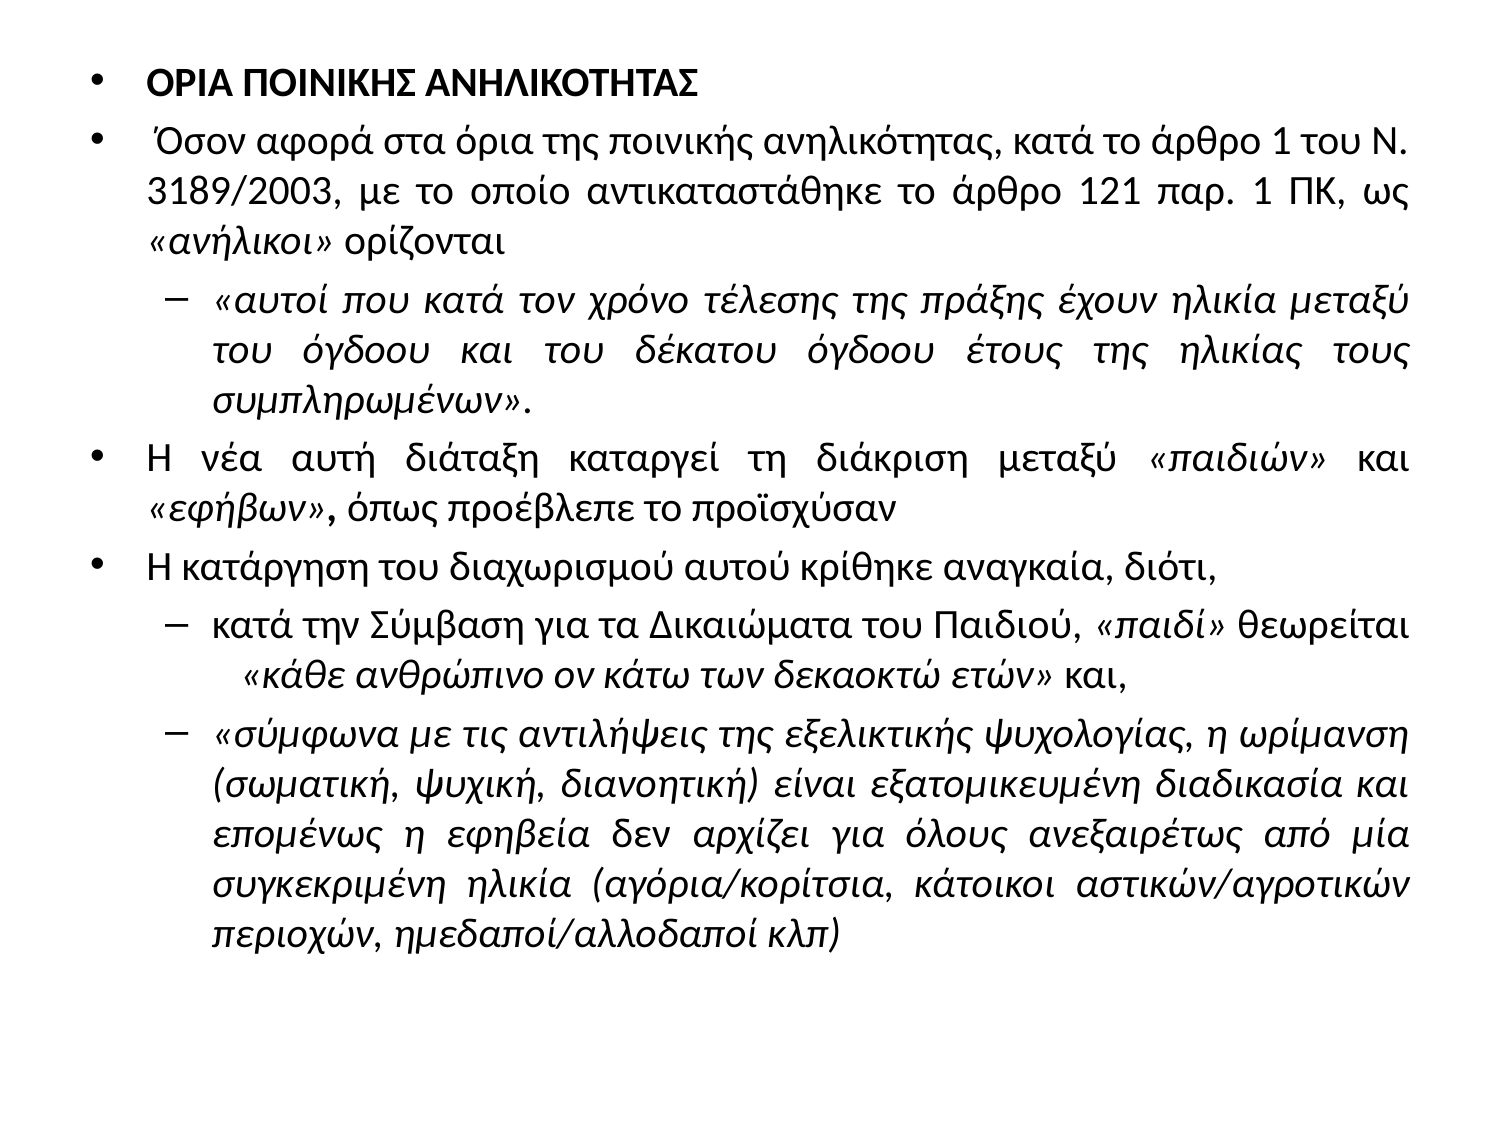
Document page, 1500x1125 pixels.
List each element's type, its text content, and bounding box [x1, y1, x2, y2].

list ΟΡΙΑ ΠΟΙΝΙΚΗΣ ΑΝΗΛΙΚΟΤΗΤΑΣ Όσον αφορά στα όρια της ποινικής ανηλικότητας, κατά το άρθρο 1 του Ν. 3189/2003, με το οποίο αντικαταστάθηκε το άρθρο 121 παρ. 1 ΠΚ, ως «ανήλικοι» ορίζονται «αυτοί που κατά τον χρόνο τέλεσης της πράξης έχουν ηλικία μεταξύ του όγδοου και του δέκατου όγδοου έτους της ηλικίας τους συμπληρωμένων». Η νέα αυτή διάταξη καταργεί τη διάκριση μεταξύ «παιδιών» και «εφήβων», όπως προέβλεπε το προϊσχύσαν Η κατάργηση του διαχωρισμού αυτού κρίθηκε αναγκαία, διότι, κατά την Σύμβαση για τα Δικαιώματα του Παιδιού, «παιδί» θεωρείται «κάθε ανθρώπινο ον κάτω των δεκαοκτώ ετών» και, «σύμφωνα με τις αντιλήψεις της εξελικτικής ψυχολογίας, η ωρίμανση (σωματική, ψυχική, διανοητική) είναι εξατομικευμένη διαδικασία και επομένως η εφηβεία δεν αρχίζει για όλους ανεξαιρέτως από μία συγκεκριμένη ηλικία (αγόρια/κορίτσια, κάτοικοι αστικών/αγροτικών περιοχών, ημεδαποί/αλλοδαποί κλπ) [75, 46, 1425, 1043]
